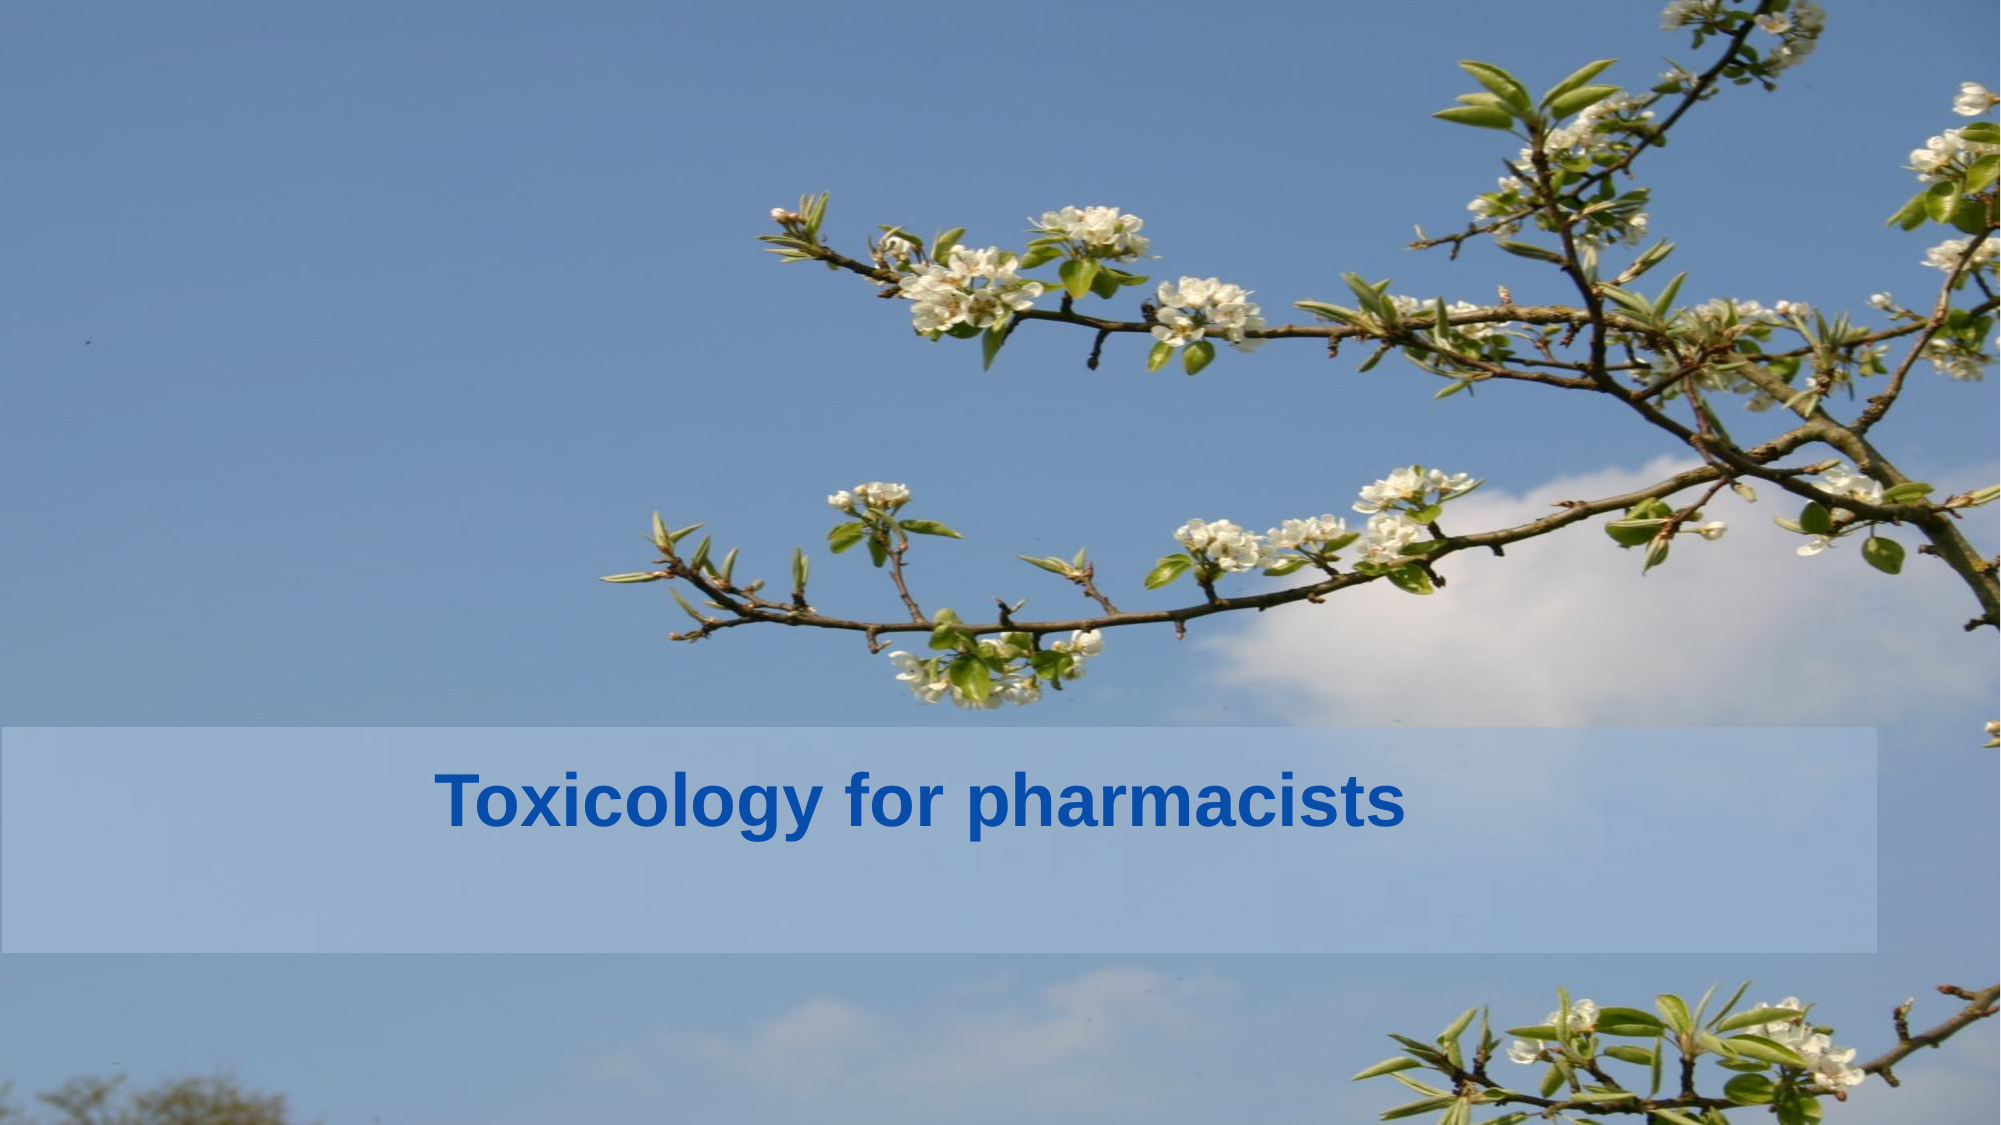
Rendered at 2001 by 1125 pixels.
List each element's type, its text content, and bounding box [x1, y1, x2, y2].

picture [0, 0, 2001, 1125]
title Toxicology for pharmacists [81, 737, 1782, 856]
